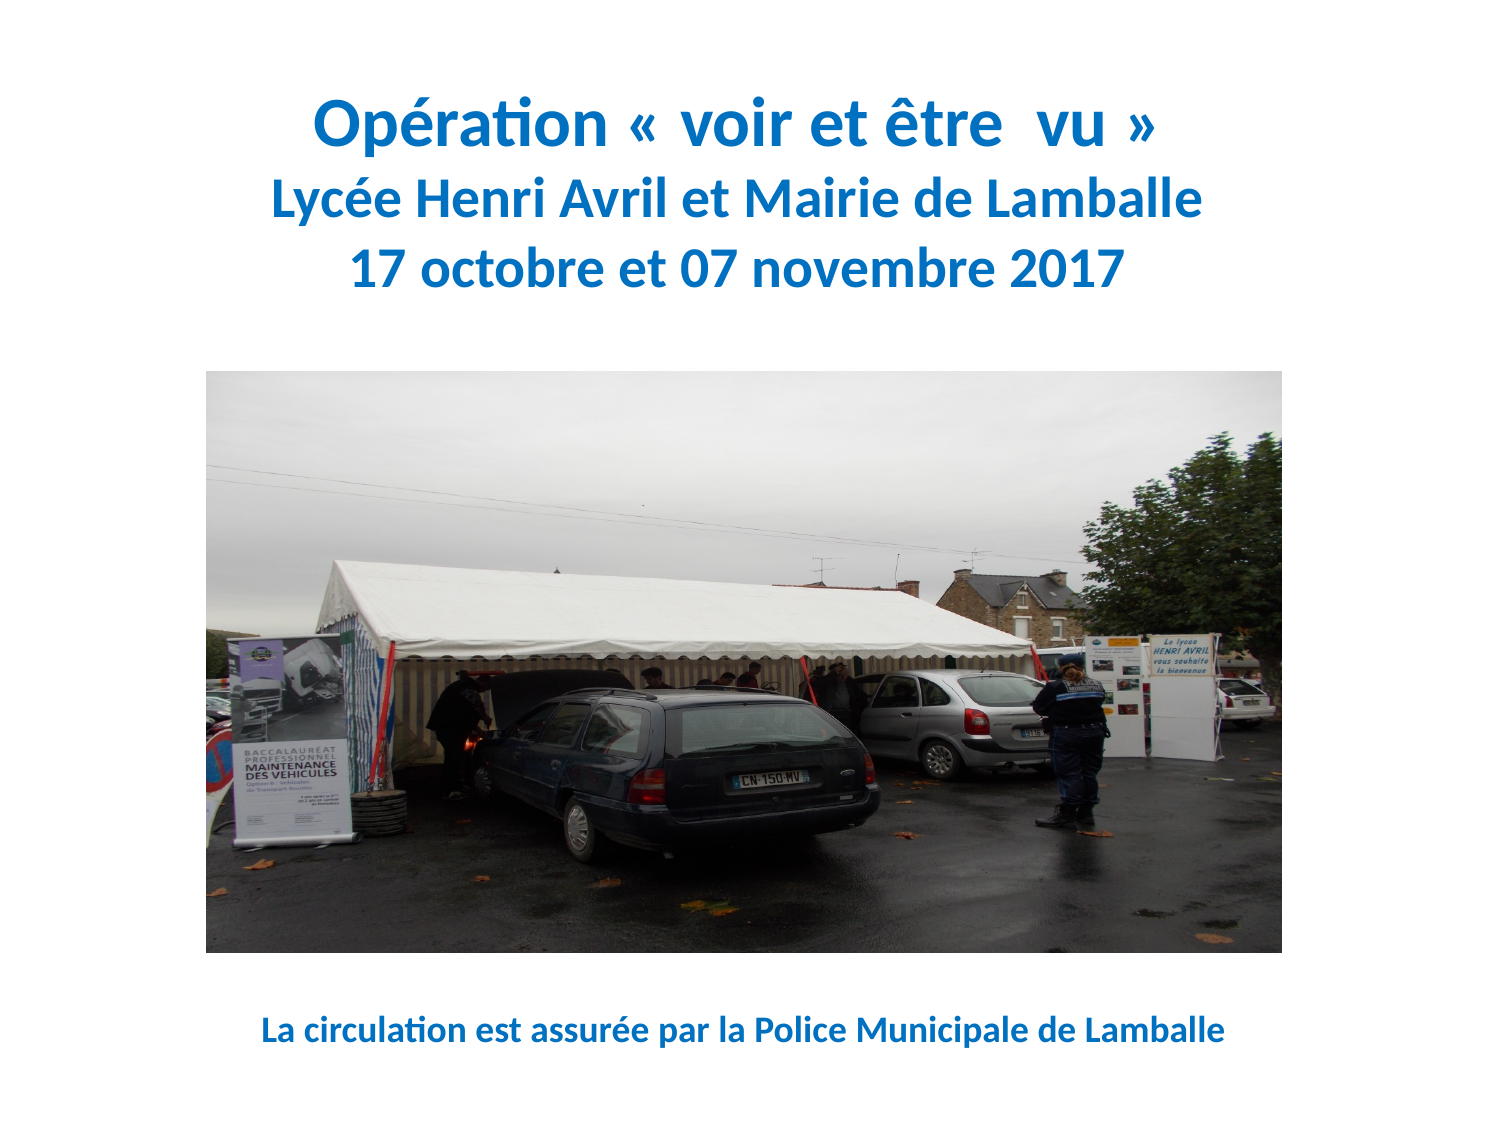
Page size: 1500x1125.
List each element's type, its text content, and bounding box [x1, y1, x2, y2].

picture [206, 371, 1282, 953]
title Opération « voir et être vu » Lycée Henri Avril et Mairie de Lamballe 17 octobre et 07 novembre 2017 [100, 66, 1376, 308]
text_box La circulation est assurée par la Police Municipale de Lamballe [182, 952, 1306, 1057]
